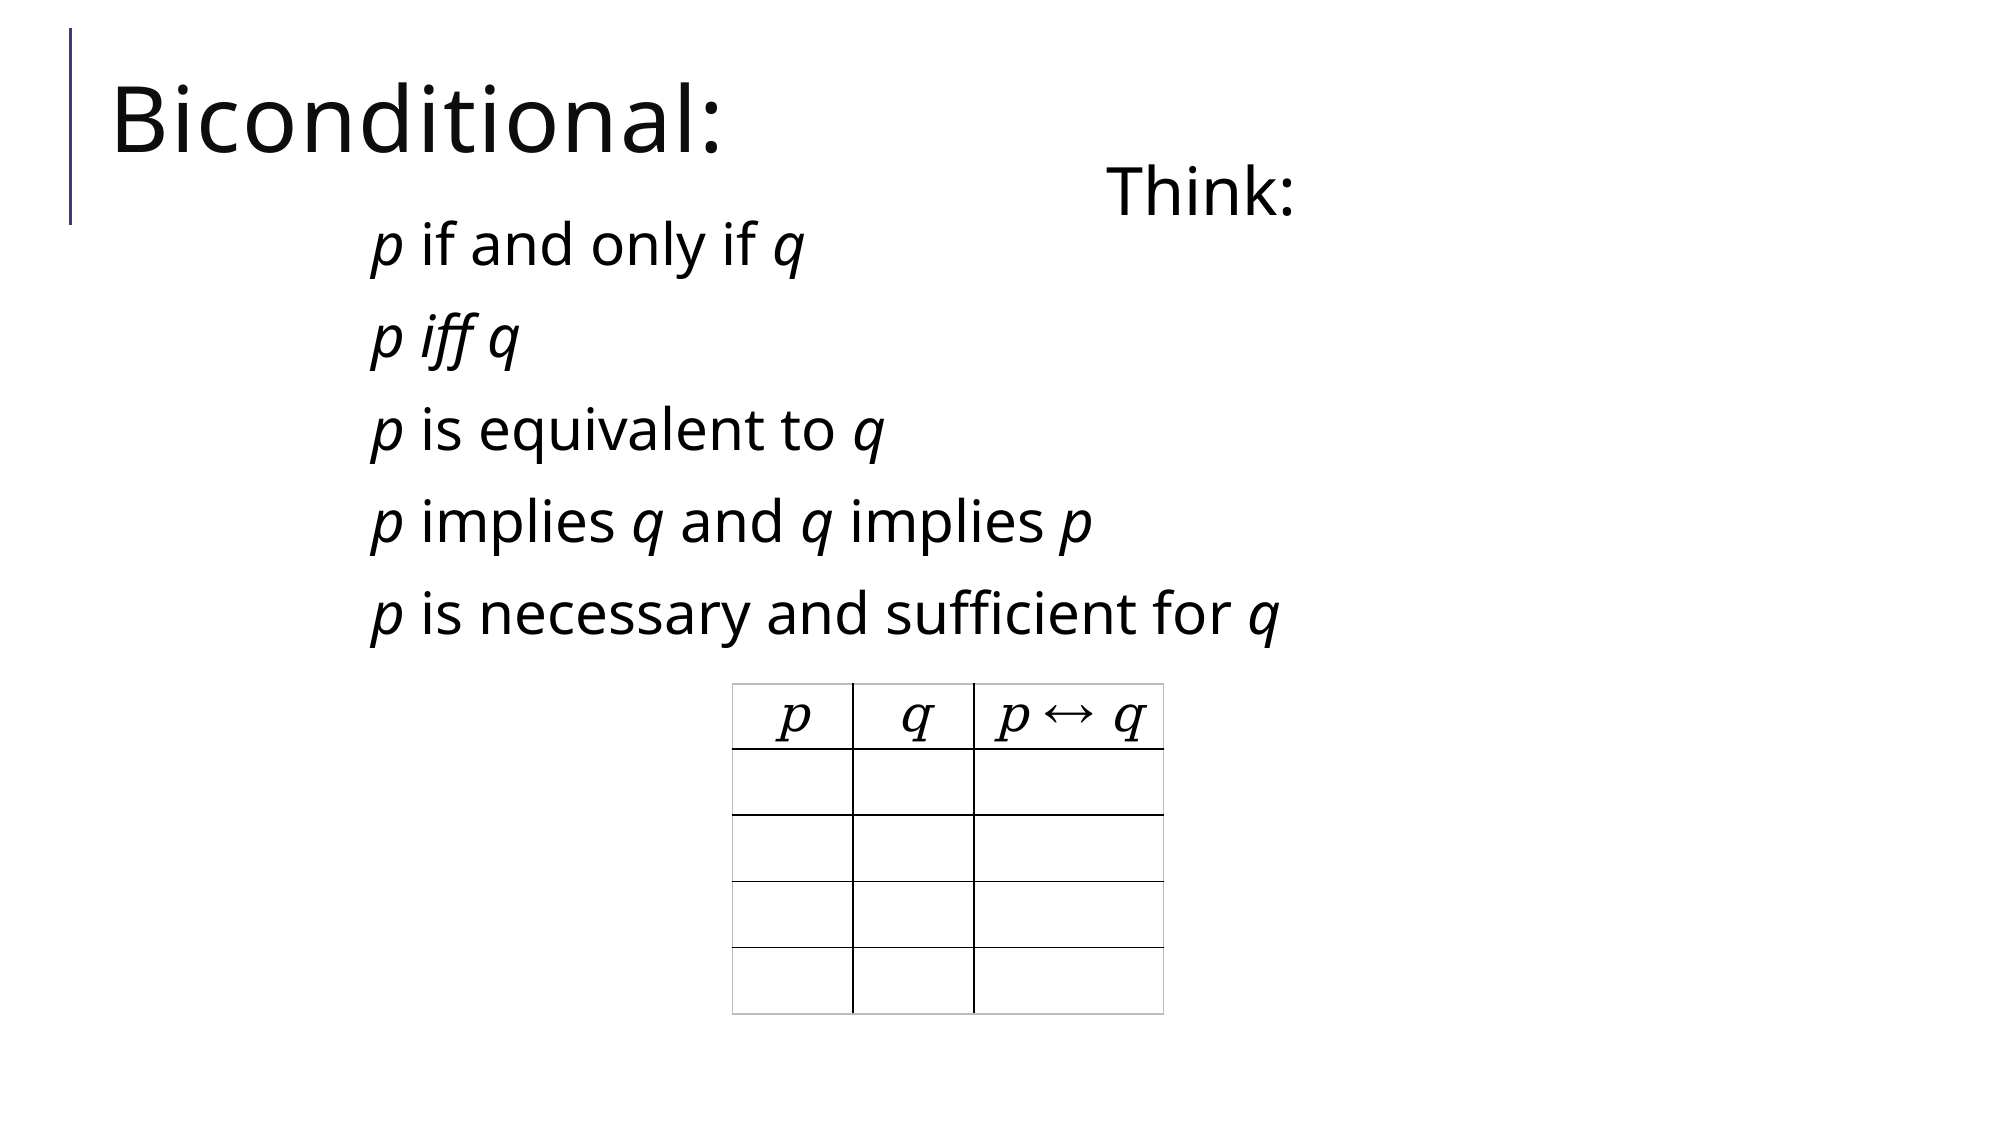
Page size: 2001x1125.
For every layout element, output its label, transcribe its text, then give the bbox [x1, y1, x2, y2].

table_header p  q [975, 685, 1163, 748]
table_cell [854, 816, 973, 881]
table_cell [854, 882, 973, 947]
table_cell [854, 750, 973, 814]
list p if and only if q p iff q p is equivalent to q p implies q and q implies p p is necessary and sufficient for q [348, 207, 1699, 951]
table_cell [733, 882, 852, 947]
table_cell [975, 948, 1163, 1013]
table_cell [975, 816, 1163, 881]
table_header p [733, 685, 852, 748]
table_cell [733, 750, 852, 814]
table_cell [733, 816, 852, 881]
table_cell [854, 948, 973, 1013]
table_header q [854, 685, 973, 748]
table_cell [975, 750, 1163, 814]
table_cell [975, 882, 1163, 947]
table_cell [733, 948, 852, 1013]
